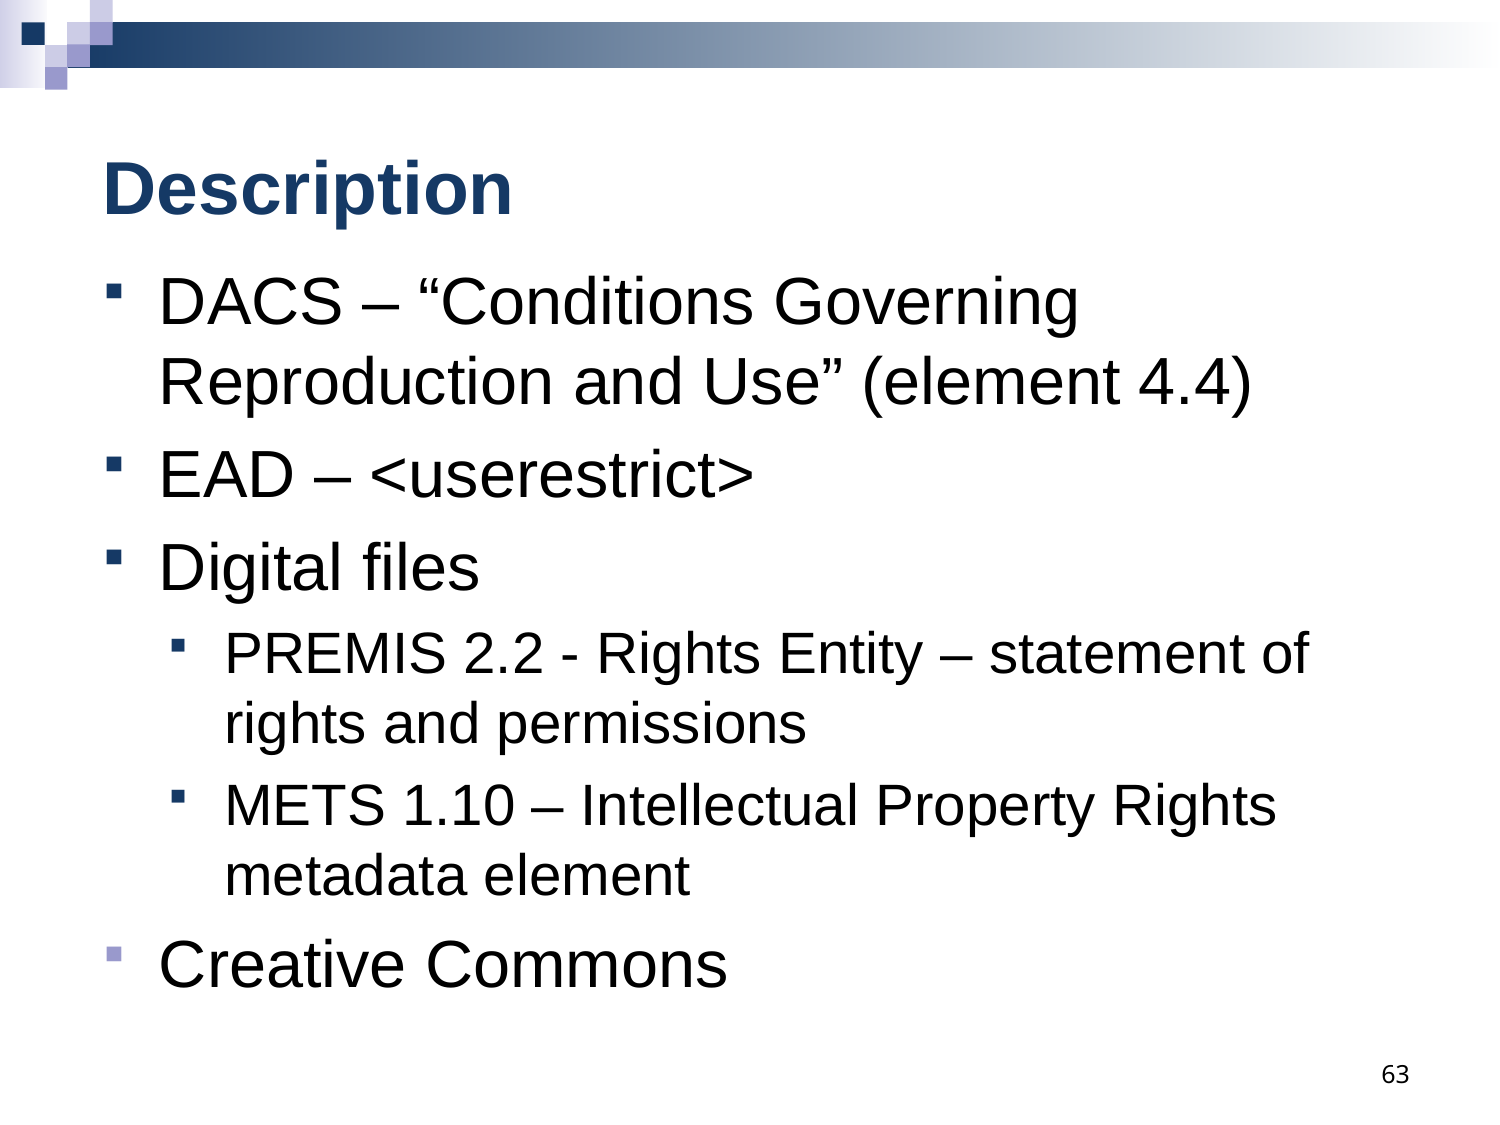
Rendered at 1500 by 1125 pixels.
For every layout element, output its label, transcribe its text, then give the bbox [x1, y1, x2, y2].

title Description [87, 127, 1438, 241]
list DACS – “Conditions Governing Reproduction and Use” (element 4.4) EAD – <userestrict> Digital files PREMIS 2.2 - Rights Entity – statement of rights and permissions METS 1.10 – Intellectual Property Rights metadata element Creative Commons For more details see “Standards for Archival Description” in Archival Arrangement and Description in the Trends in Archives Practice Series. [87, 249, 1438, 1025]
slide_number 63 [1074, 1025, 1425, 1100]
